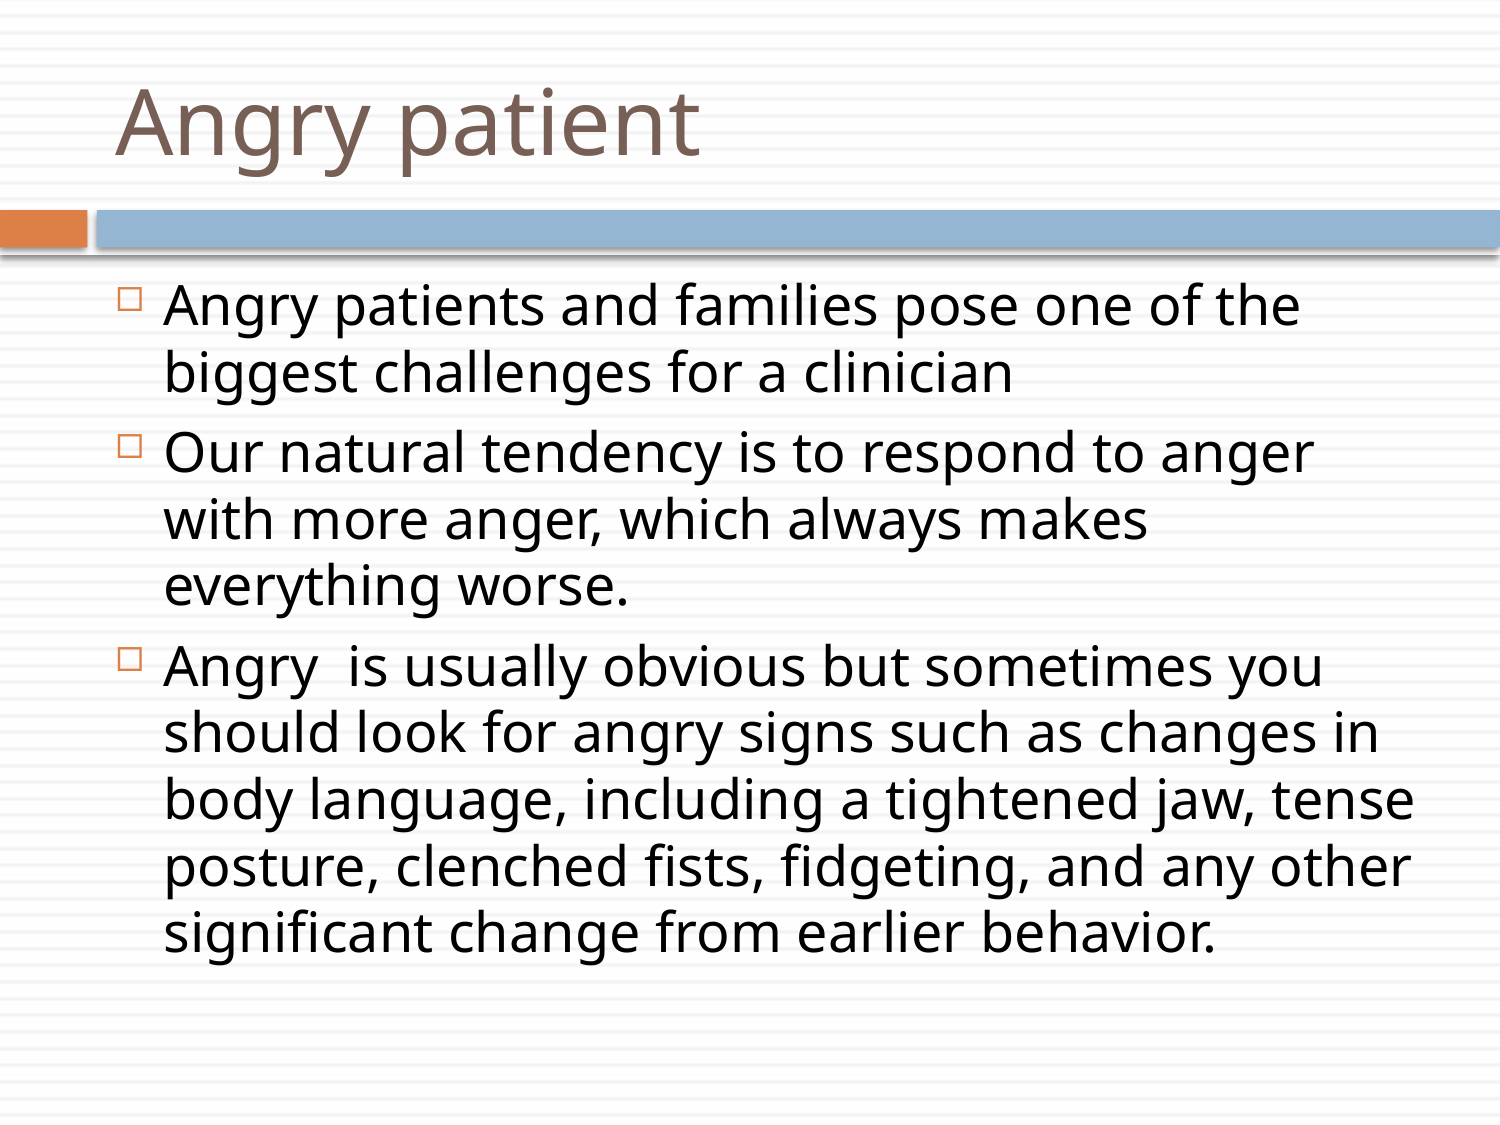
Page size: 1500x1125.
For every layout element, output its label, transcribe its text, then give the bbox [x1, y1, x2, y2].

title Angry patient [100, 37, 1438, 200]
list Angry patients and families pose one of the biggest challenges for a clinician Our natural tendency is to respond to anger with more anger, which always makes everything worse. Angry is usually obvious but sometimes you should look for angry signs such as changes in body language, including a tightened jaw, tense posture, clenched fists, fidgeting, and any other significant change from earlier behavior. [100, 262, 1438, 1000]
